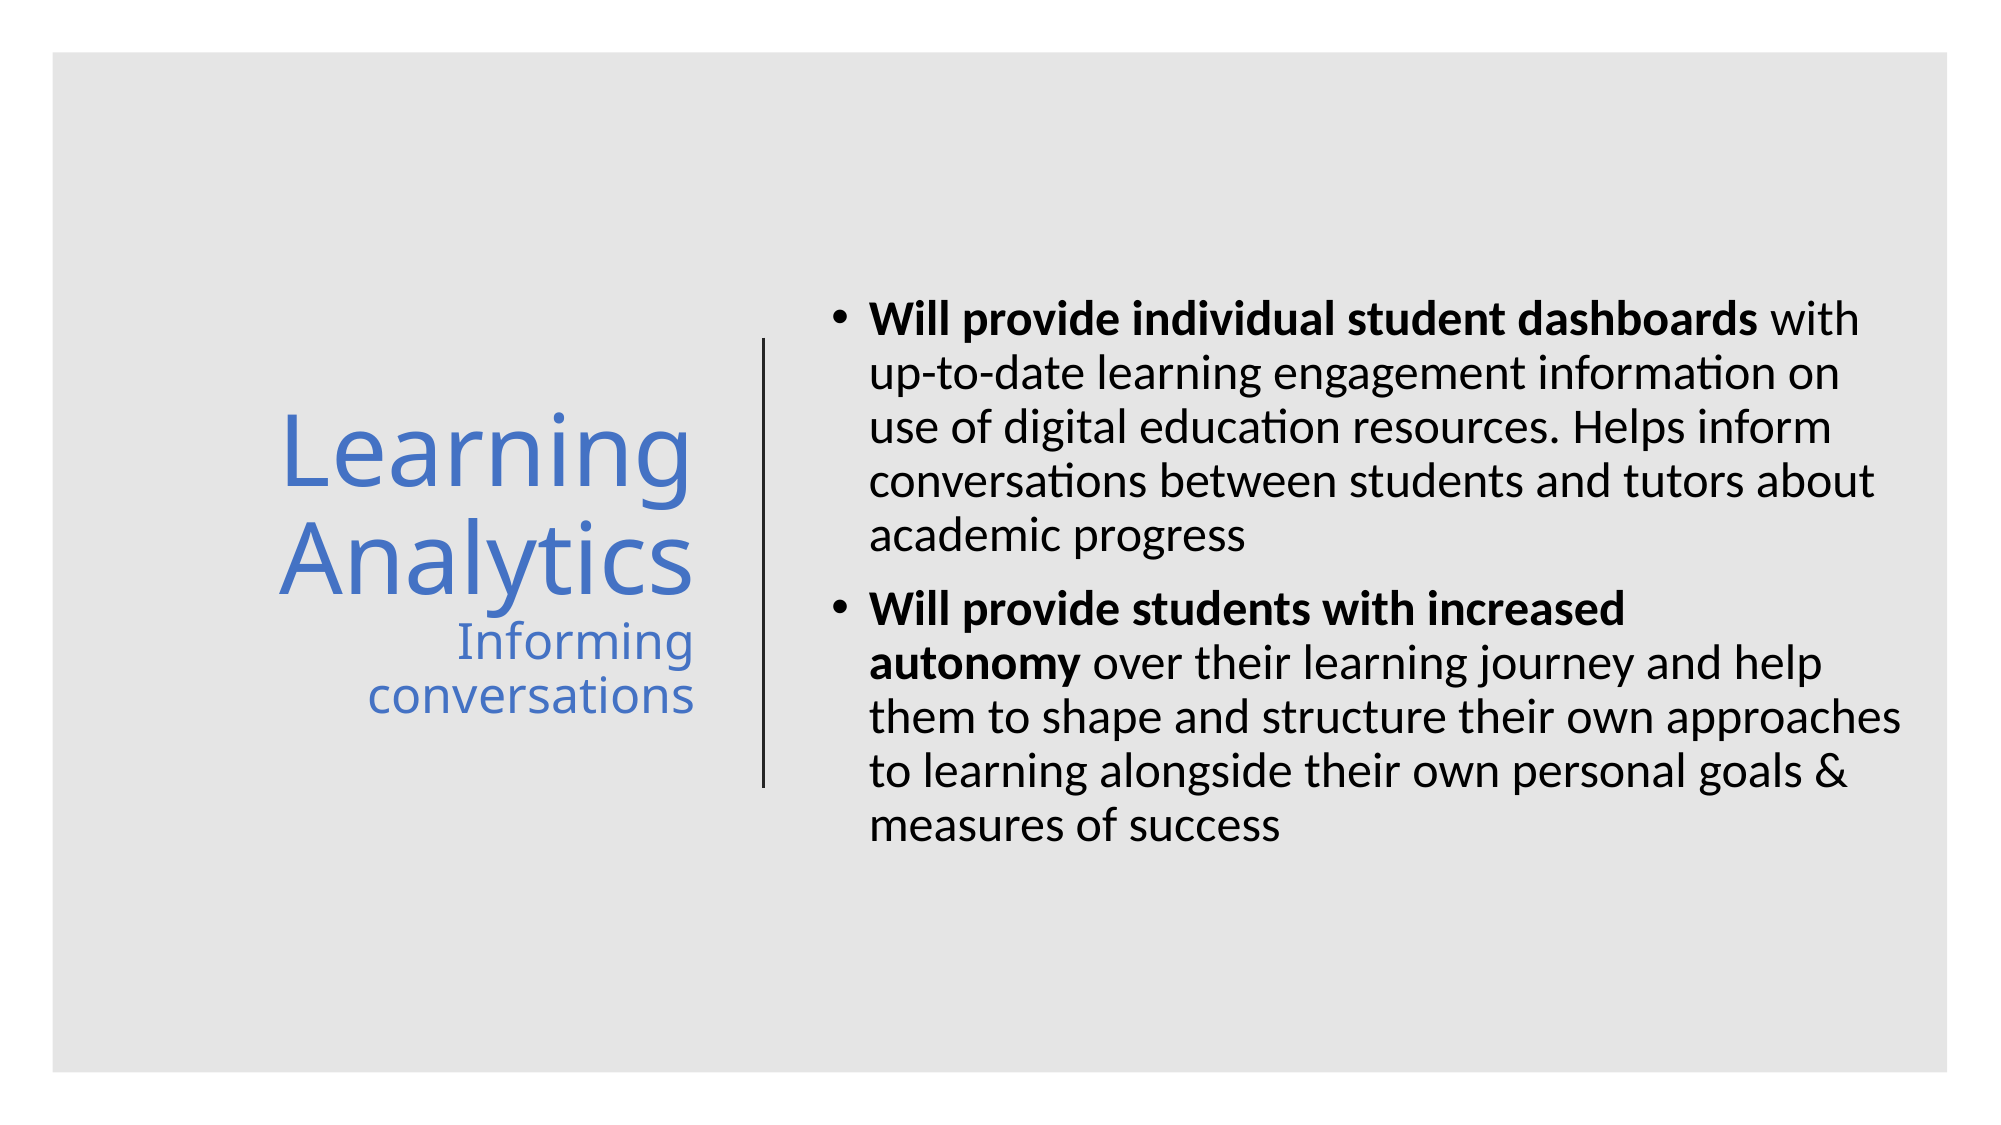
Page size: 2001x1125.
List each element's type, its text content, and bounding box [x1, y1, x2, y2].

title Learning Analytics Informing conversations [137, 158, 711, 967]
list Will provide individual student dashboards with up-to-date learning engagement information on use of digital education resources. Helps inform conversations between students and tutors about academic progress Will provide students with increased autonomy over their learning journey and help them to shape and structure their own approaches to learning alongside their own personal goals & measures of success [816, 158, 1926, 987]
text_box [52, 51, 1948, 1073]
